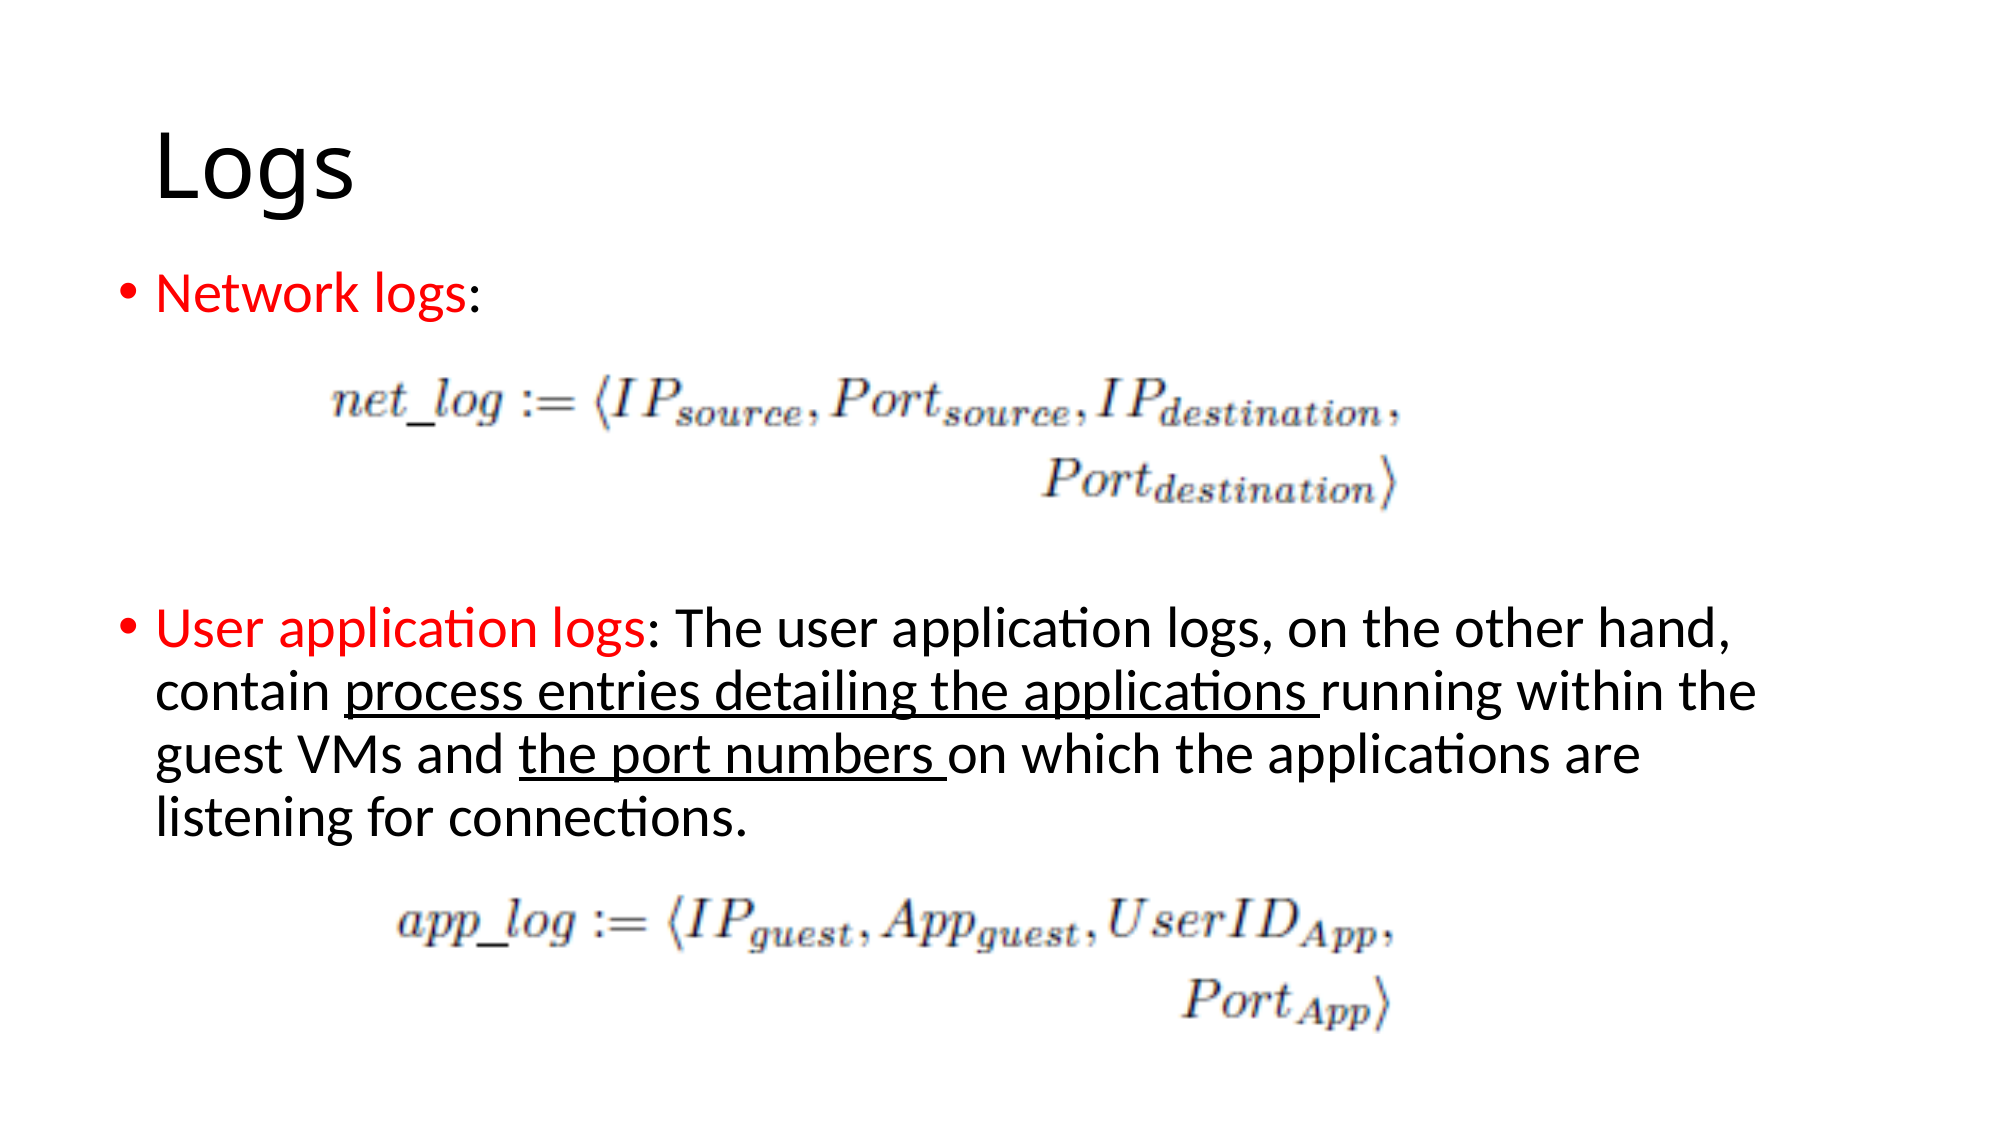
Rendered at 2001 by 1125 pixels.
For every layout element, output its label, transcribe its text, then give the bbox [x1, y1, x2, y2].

title Logs [137, 59, 1863, 278]
picture [366, 848, 1400, 1034]
picture [268, 328, 1439, 533]
list Network logs: User application logs: The user application logs, on the other hand, contain process entries detailing the applications running within the guest VMs and the port numbers on which the applications are listening for connections. [103, 254, 1829, 969]
